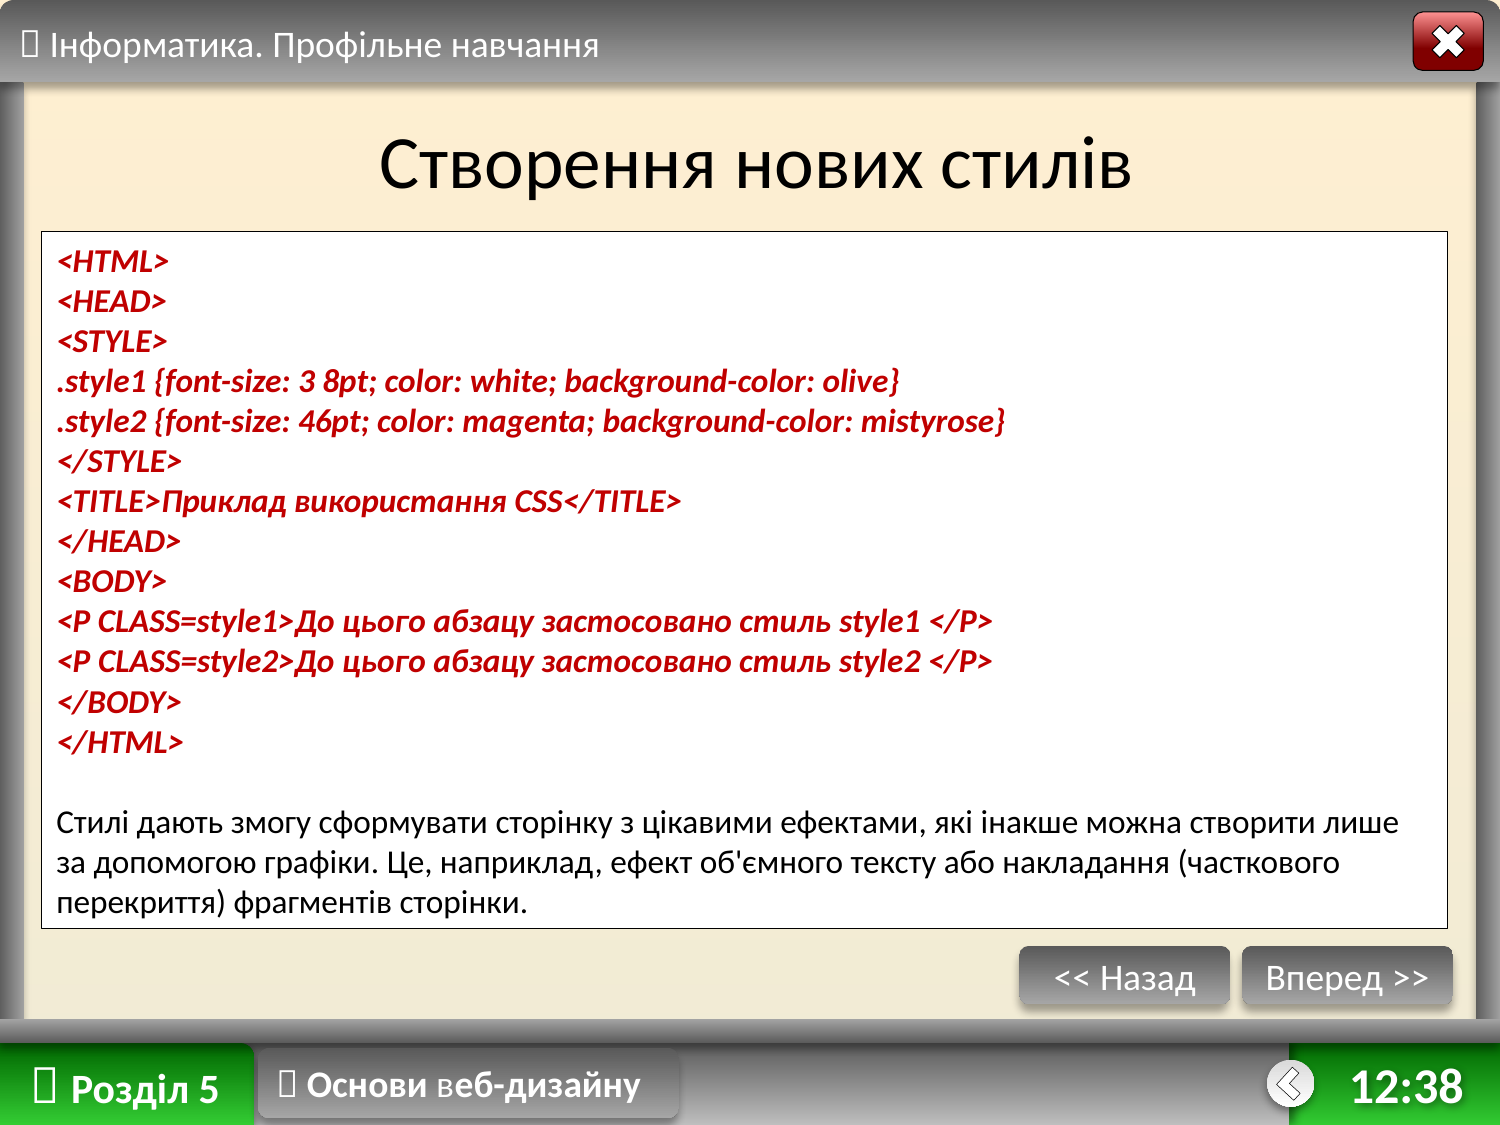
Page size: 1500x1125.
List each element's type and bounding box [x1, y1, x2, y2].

text_box [0, 0, 1500, 1044]
text_box [1266, 1059, 1315, 1107]
text_box [0, 1050, 1500, 1125]
